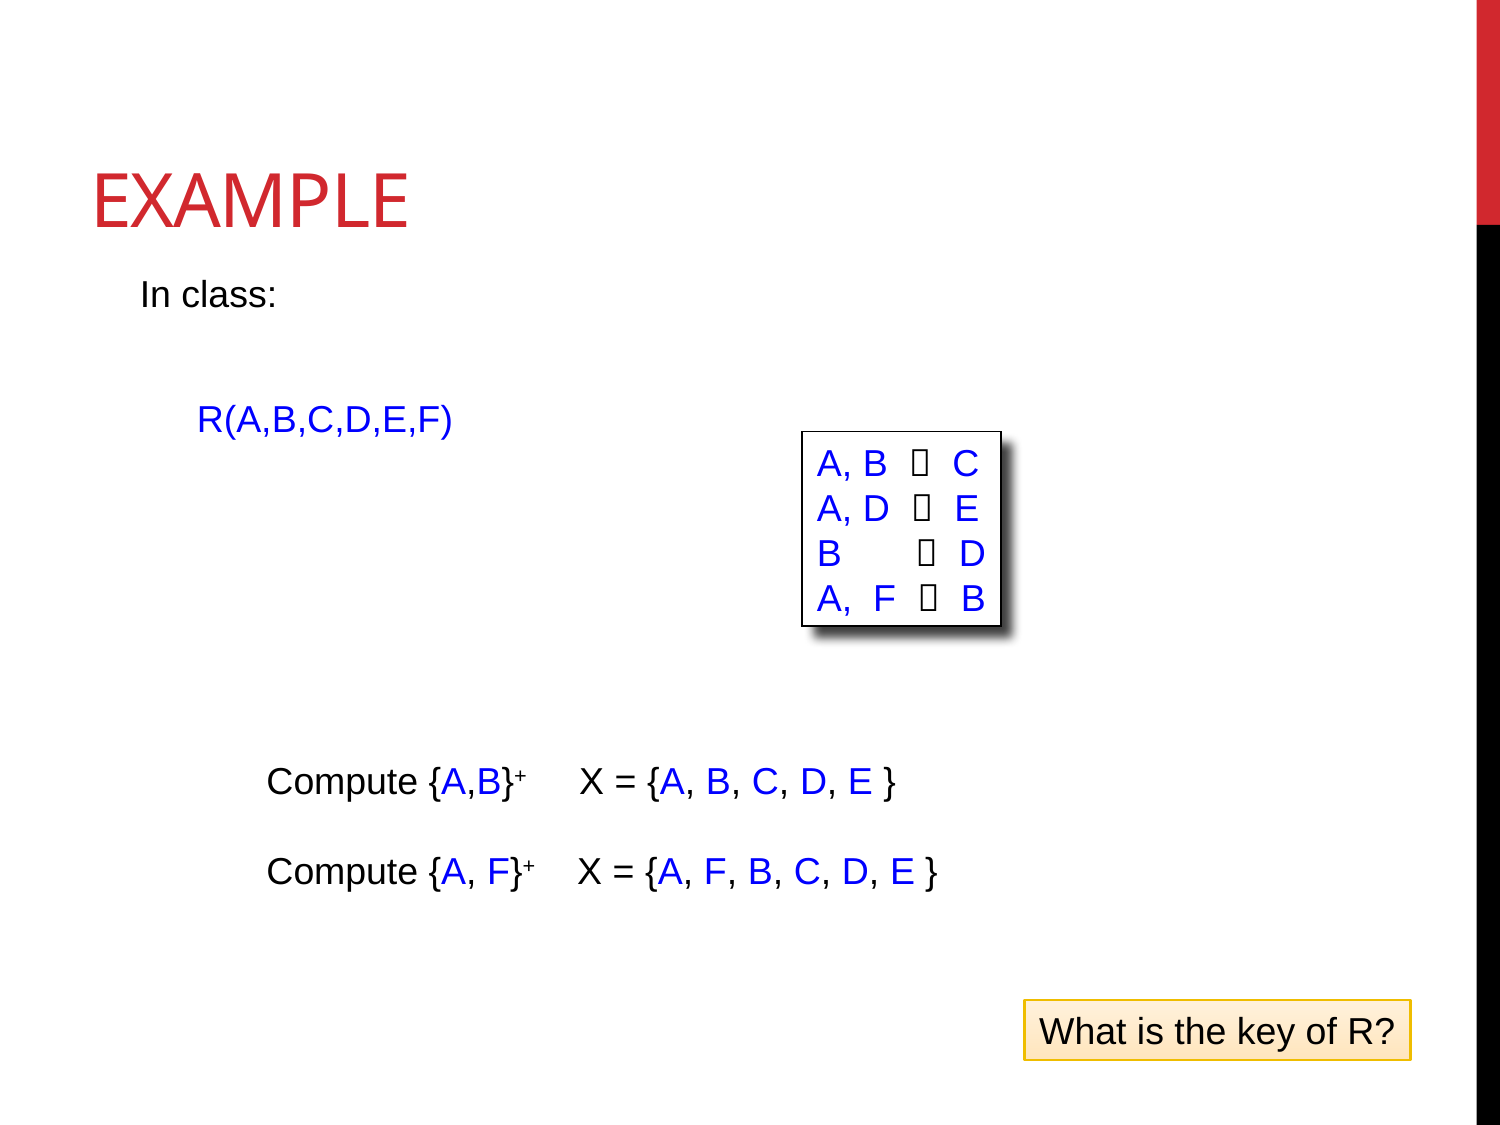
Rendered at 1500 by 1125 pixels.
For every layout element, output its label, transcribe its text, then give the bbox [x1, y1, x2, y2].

text_box A, B  C A, D  E B  D A, F  B [802, 431, 1001, 626]
text_box Compute {A,B}+ X = {A, B, C, D, E } Compute {A, F}+ X = {A, F, B, C, D, E } [253, 749, 951, 900]
title Example [75, 25, 1025, 250]
text_box R(A,B,C,D,E,F) [182, 387, 469, 448]
text_box In class: [124, 262, 425, 323]
text_box What is the key of R? [1023, 999, 1412, 1061]
